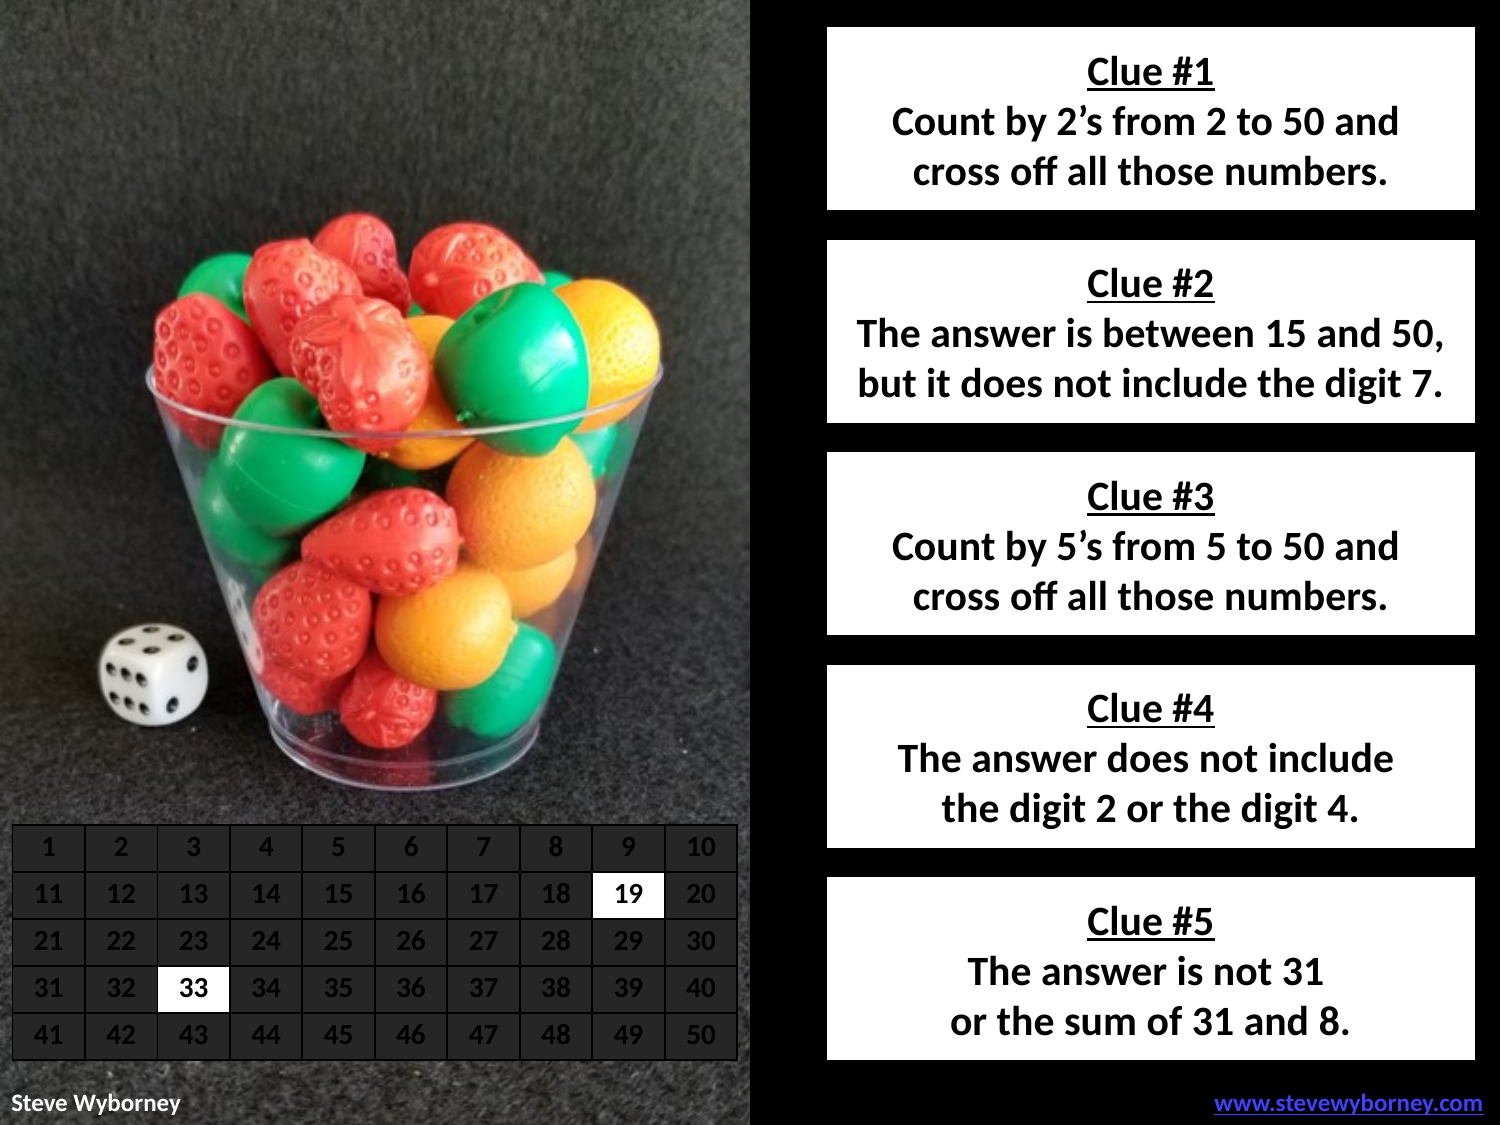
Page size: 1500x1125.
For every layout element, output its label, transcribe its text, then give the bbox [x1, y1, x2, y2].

text_box www.stevewyborney.com [1199, 1079, 1499, 1125]
text_box Clue #4 The answer does not include the digit 2 or the digit 4. [823, 660, 1479, 852]
text_box Clue #3 Count by 5’s from 5 to 50 and cross off all those numbers. [823, 448, 1479, 640]
text_box Clue #5 The answer is not 31 or the sum of 31 and 8. [823, 873, 1479, 1065]
picture [0, 0, 751, 1125]
text_box Clue #2 The answer is between 15 and 50, but it does not include the digit 7. [823, 235, 1479, 427]
text_box Clue #1 Count by 2’s from 2 to 50 and cross off all those numbers. [823, 23, 1479, 215]
